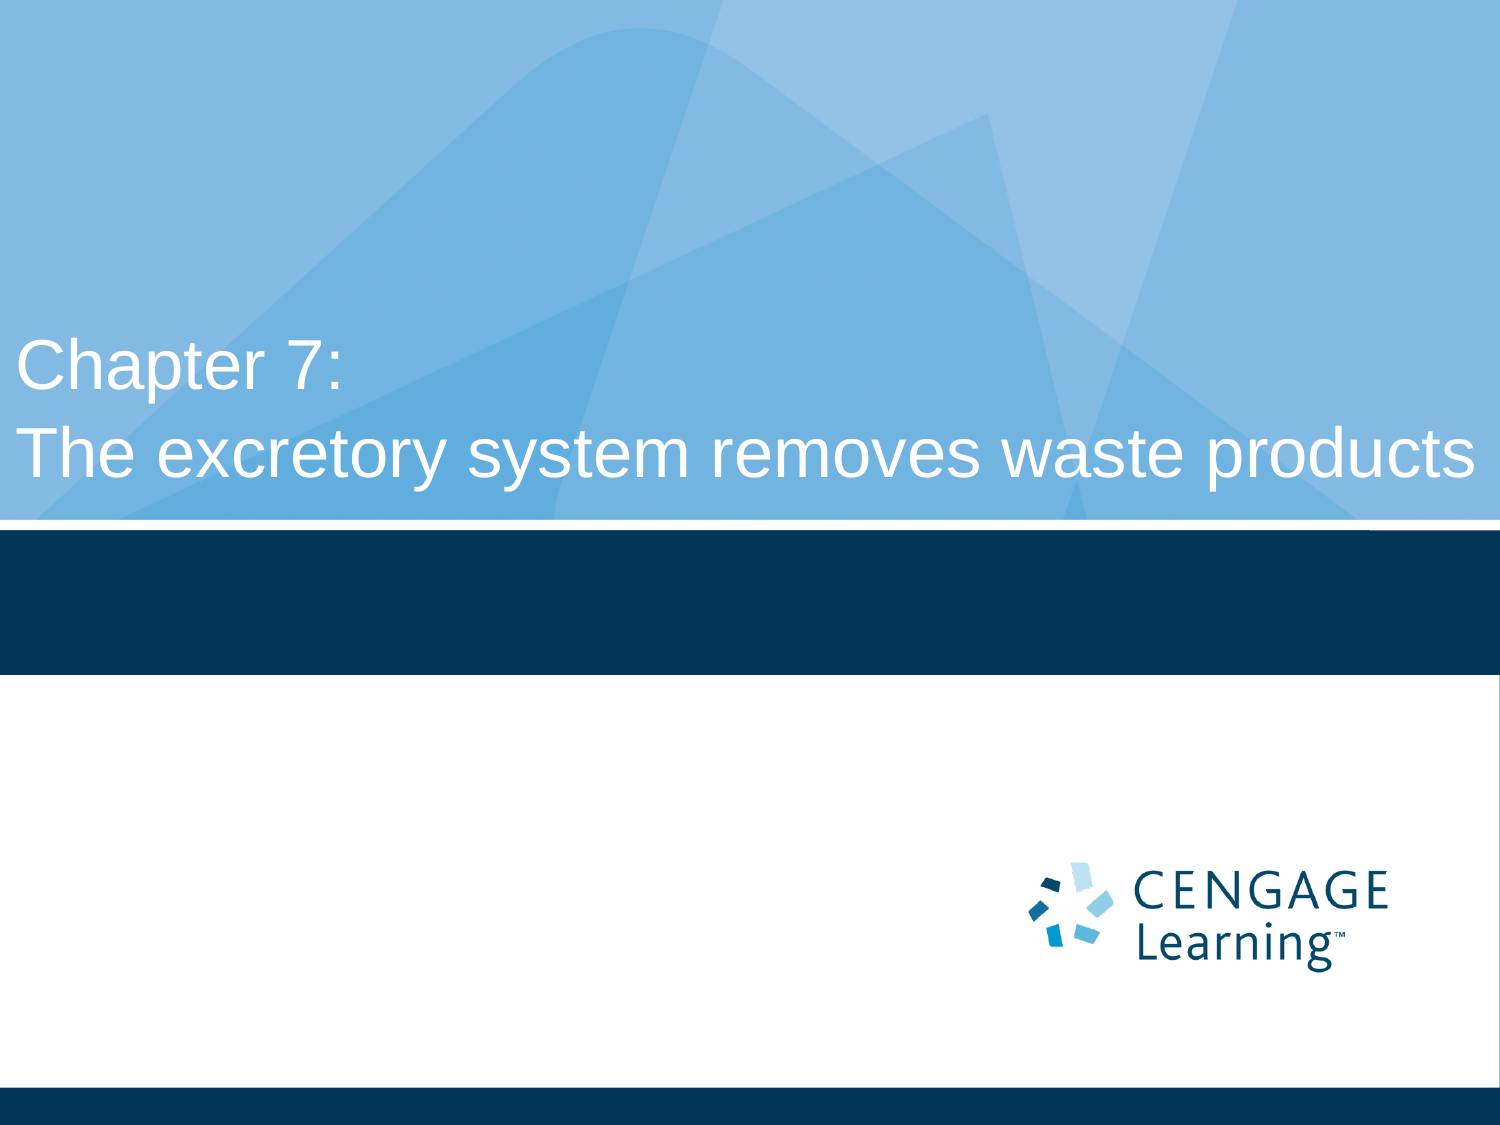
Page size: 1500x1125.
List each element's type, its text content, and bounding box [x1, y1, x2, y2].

title Chapter 7: The excretory system removes waste products [15, 312, 1500, 492]
picture [0, 0, 1500, 519]
picture [986, 820, 1429, 1014]
